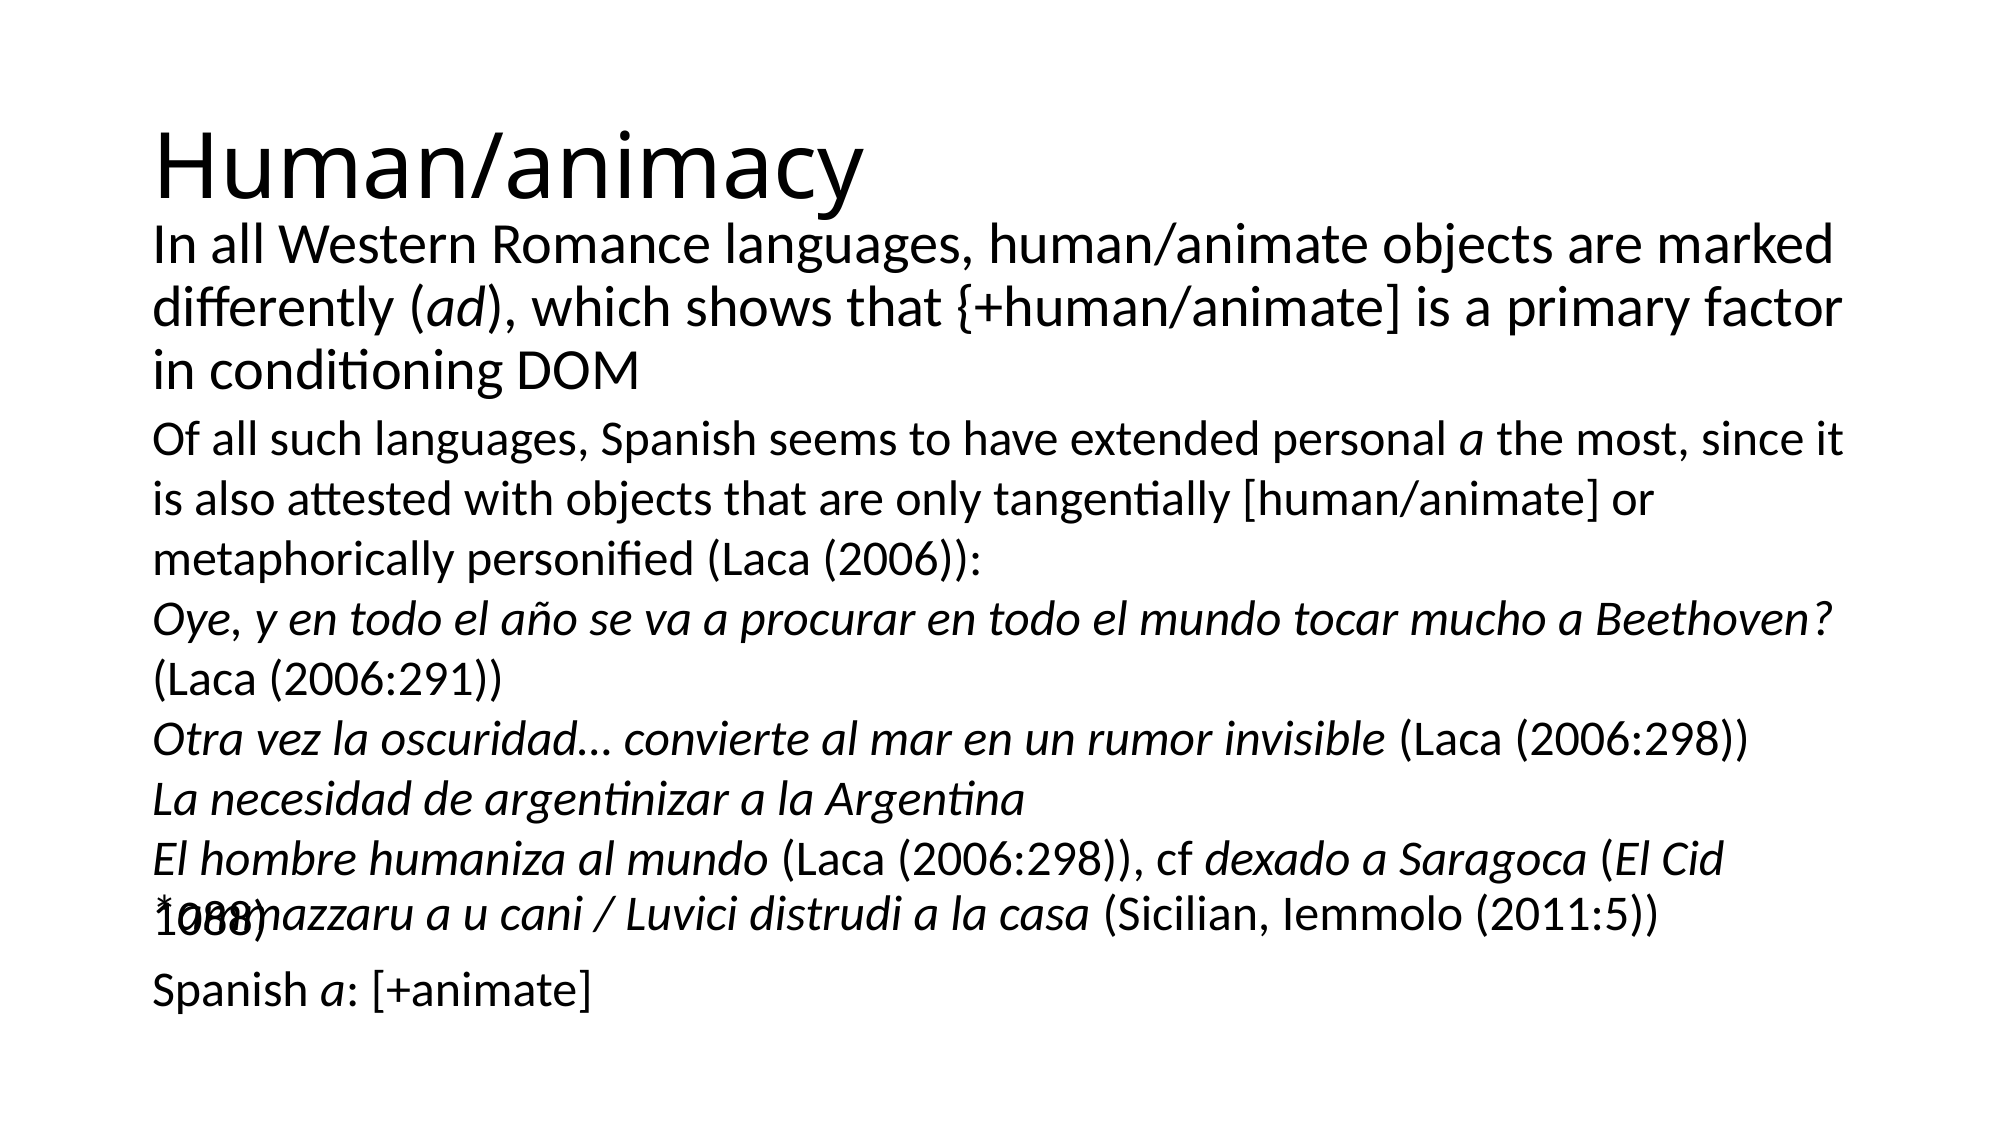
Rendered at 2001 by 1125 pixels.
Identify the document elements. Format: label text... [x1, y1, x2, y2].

text_box Of all such languages, Spanish seems to have extended personal a the most, since it is also attested with objects that are only tangentially [human/animate] or metaphorically personified (Laca (2006)): Oye, y en todo el año se va a procurar en todo el mundo tocar mucho a Beethoven? (Laca (2006:291)) Otra vez la oscuridad… convierte al mar en un rumor invisible (Laca (2006:298)) La necesidad de argentinizar a la Argentina El hombre humaniza al mundo (Laca (2006:298)), cf dexado a Saragoca (El Cid 1088) [137, 397, 1863, 873]
list In all Western Romance languages, human/animate objects are marked differently (ad), which shows that {+human/animate] is a primary factor in conditioning DOM [137, 205, 1863, 397]
text_box *ammazzaru a u cani / Luvici distrudi a la casa (Sicilian, Iemmolo (2011:5)) [137, 873, 1863, 949]
text_box Spanish a: [+animate] [137, 949, 1863, 1024]
title Human/animacy [137, 59, 1863, 205]
